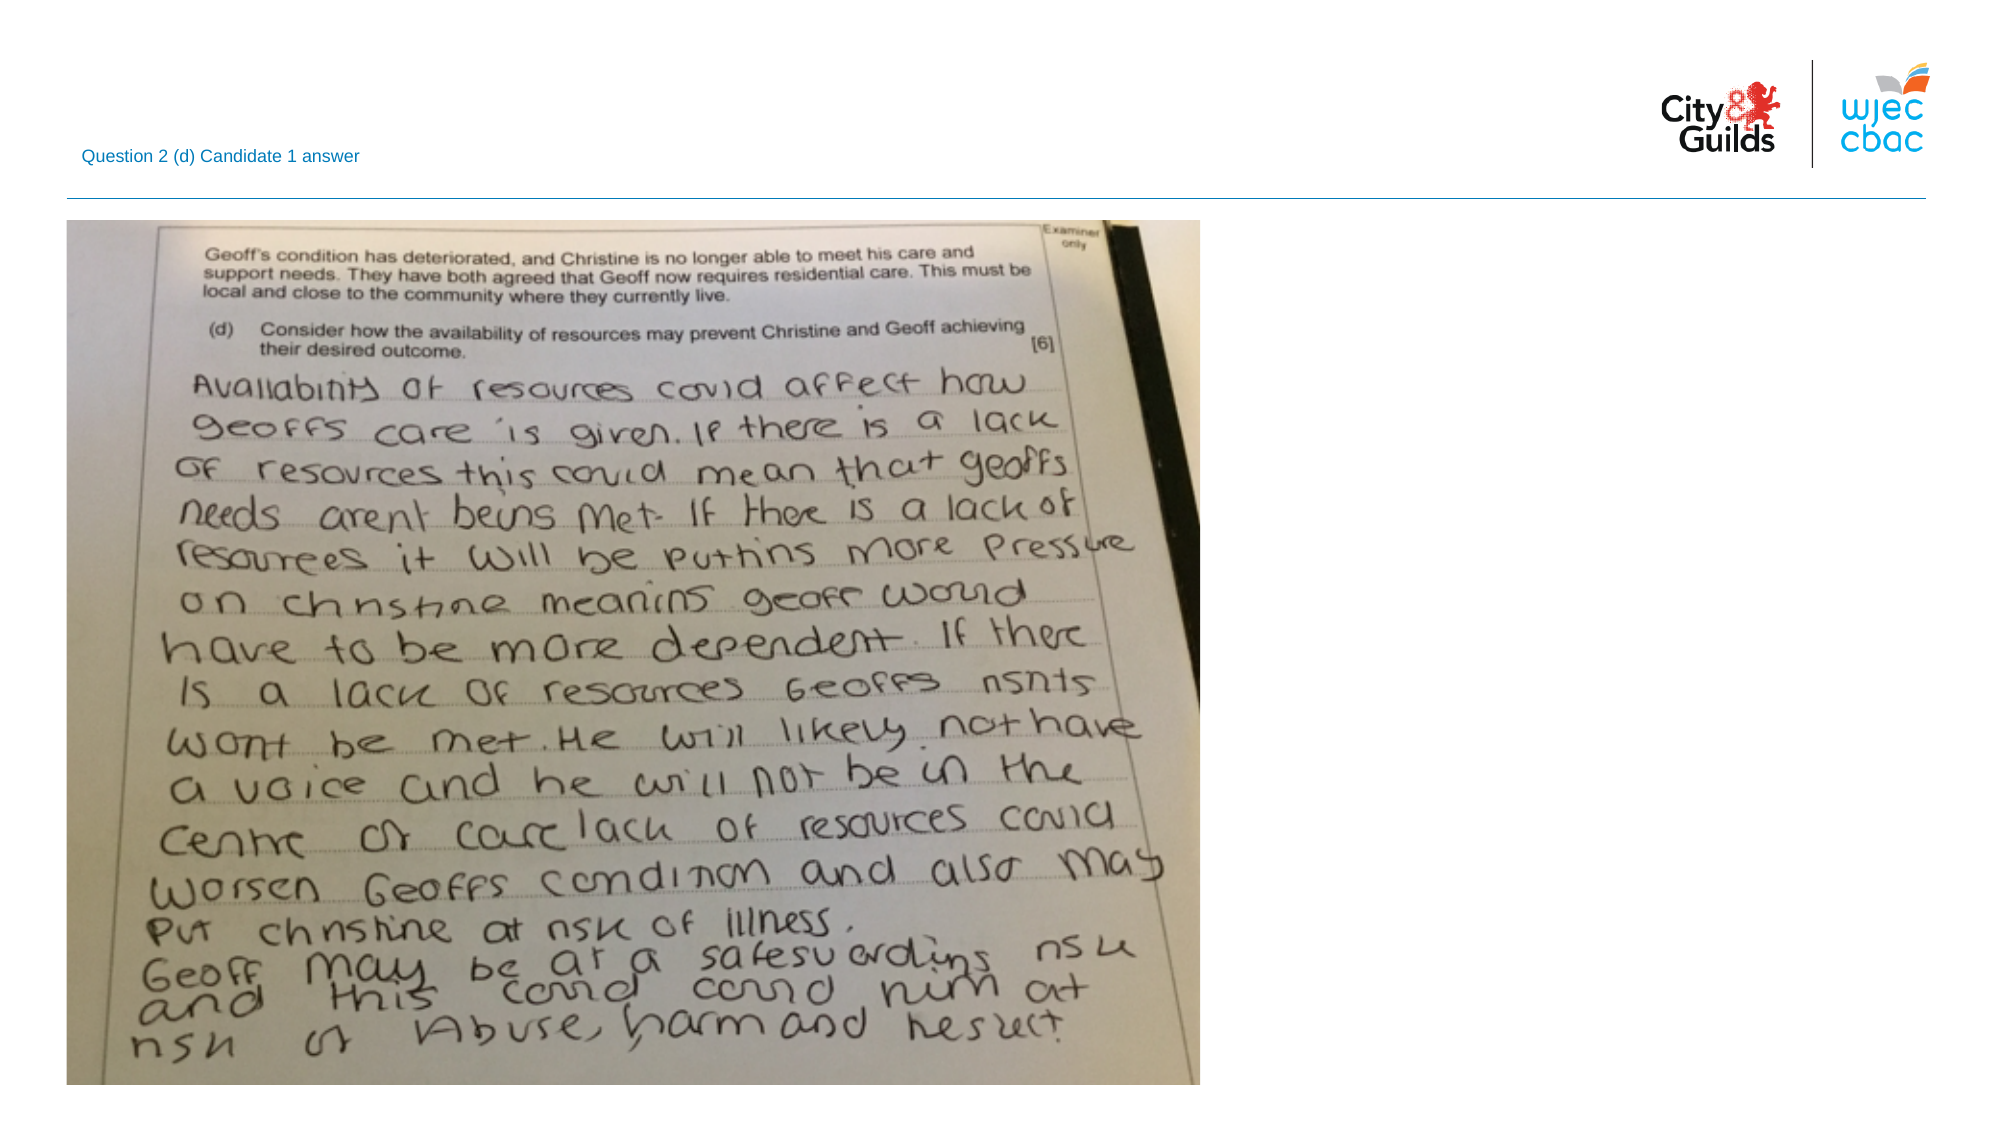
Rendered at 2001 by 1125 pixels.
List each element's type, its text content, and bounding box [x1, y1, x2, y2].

title Question 2 (d) Candidate 1 answer [66, 59, 1662, 174]
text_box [66, 220, 1201, 1085]
